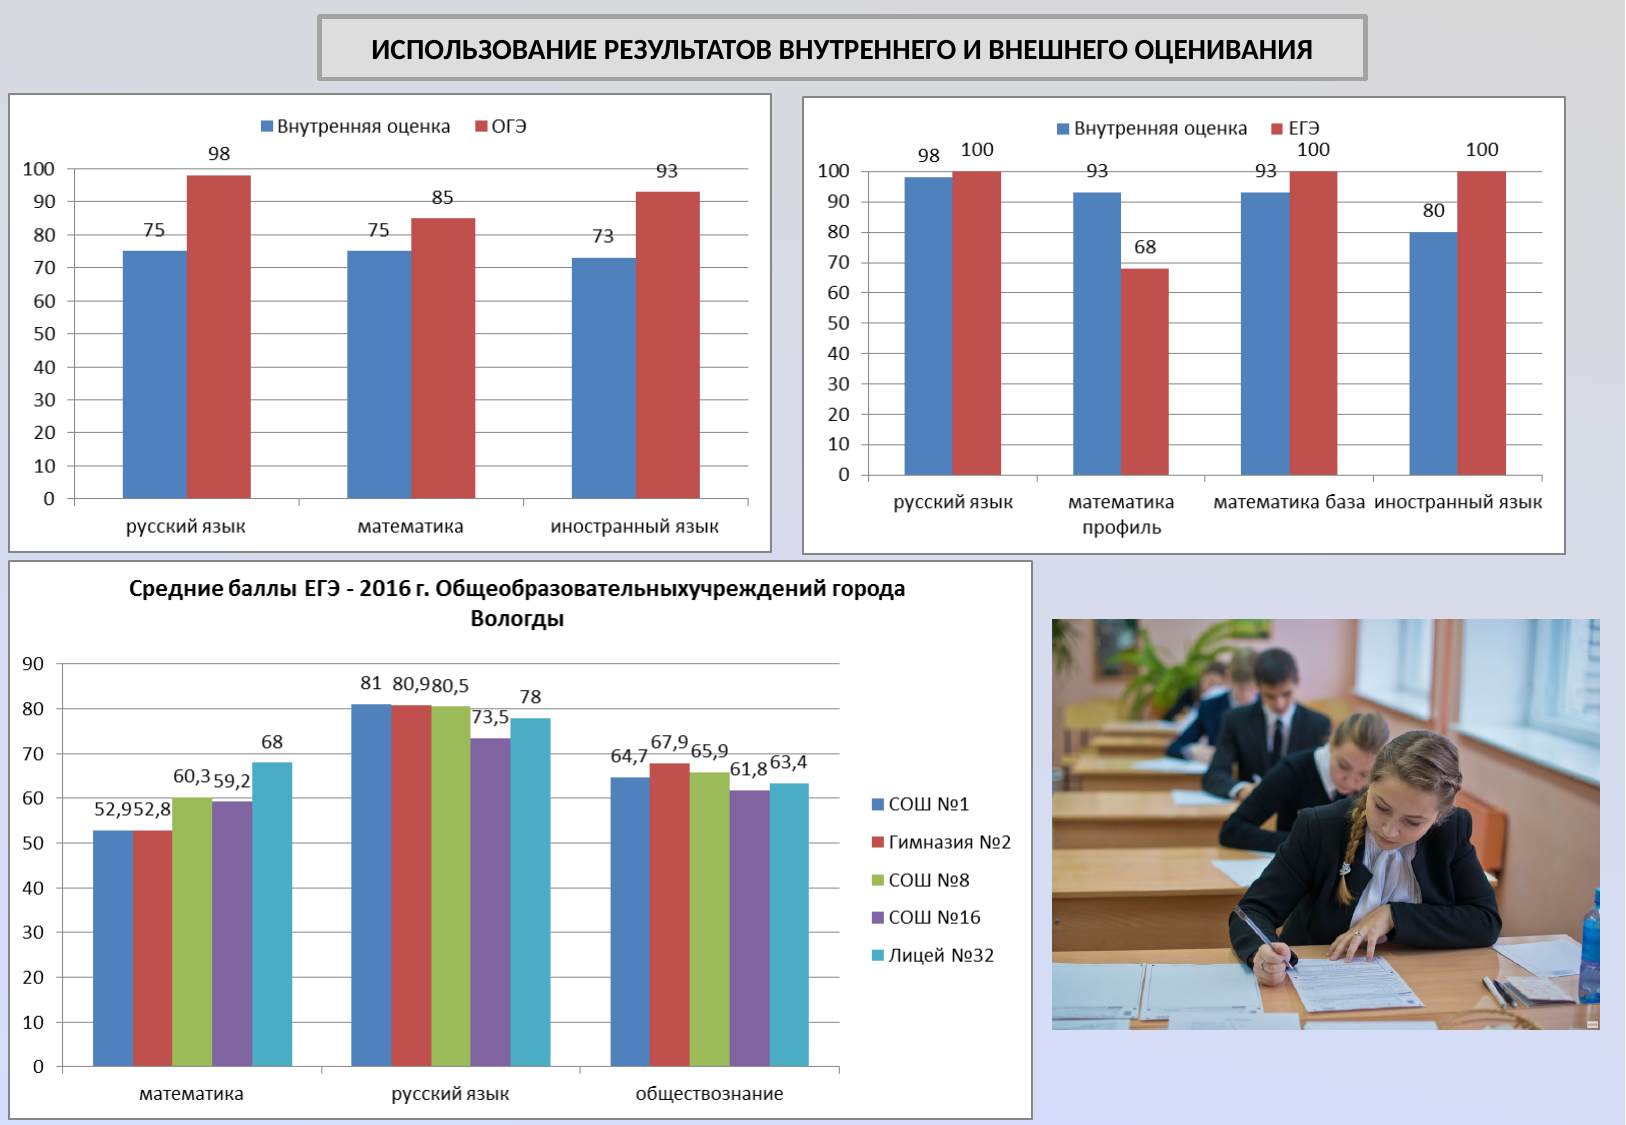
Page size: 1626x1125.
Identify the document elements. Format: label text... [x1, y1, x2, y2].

picture [7, 93, 772, 553]
picture [7, 560, 1033, 1121]
picture [802, 96, 1566, 556]
picture [1052, 618, 1601, 1030]
text_box ИСПОЛЬЗОВАНИЕ РЕЗУЛЬТАТОВ ВНУТРЕННЕГО И ВНЕШНЕГО ОЦЕНИВАНИЯ [317, 14, 1368, 81]
